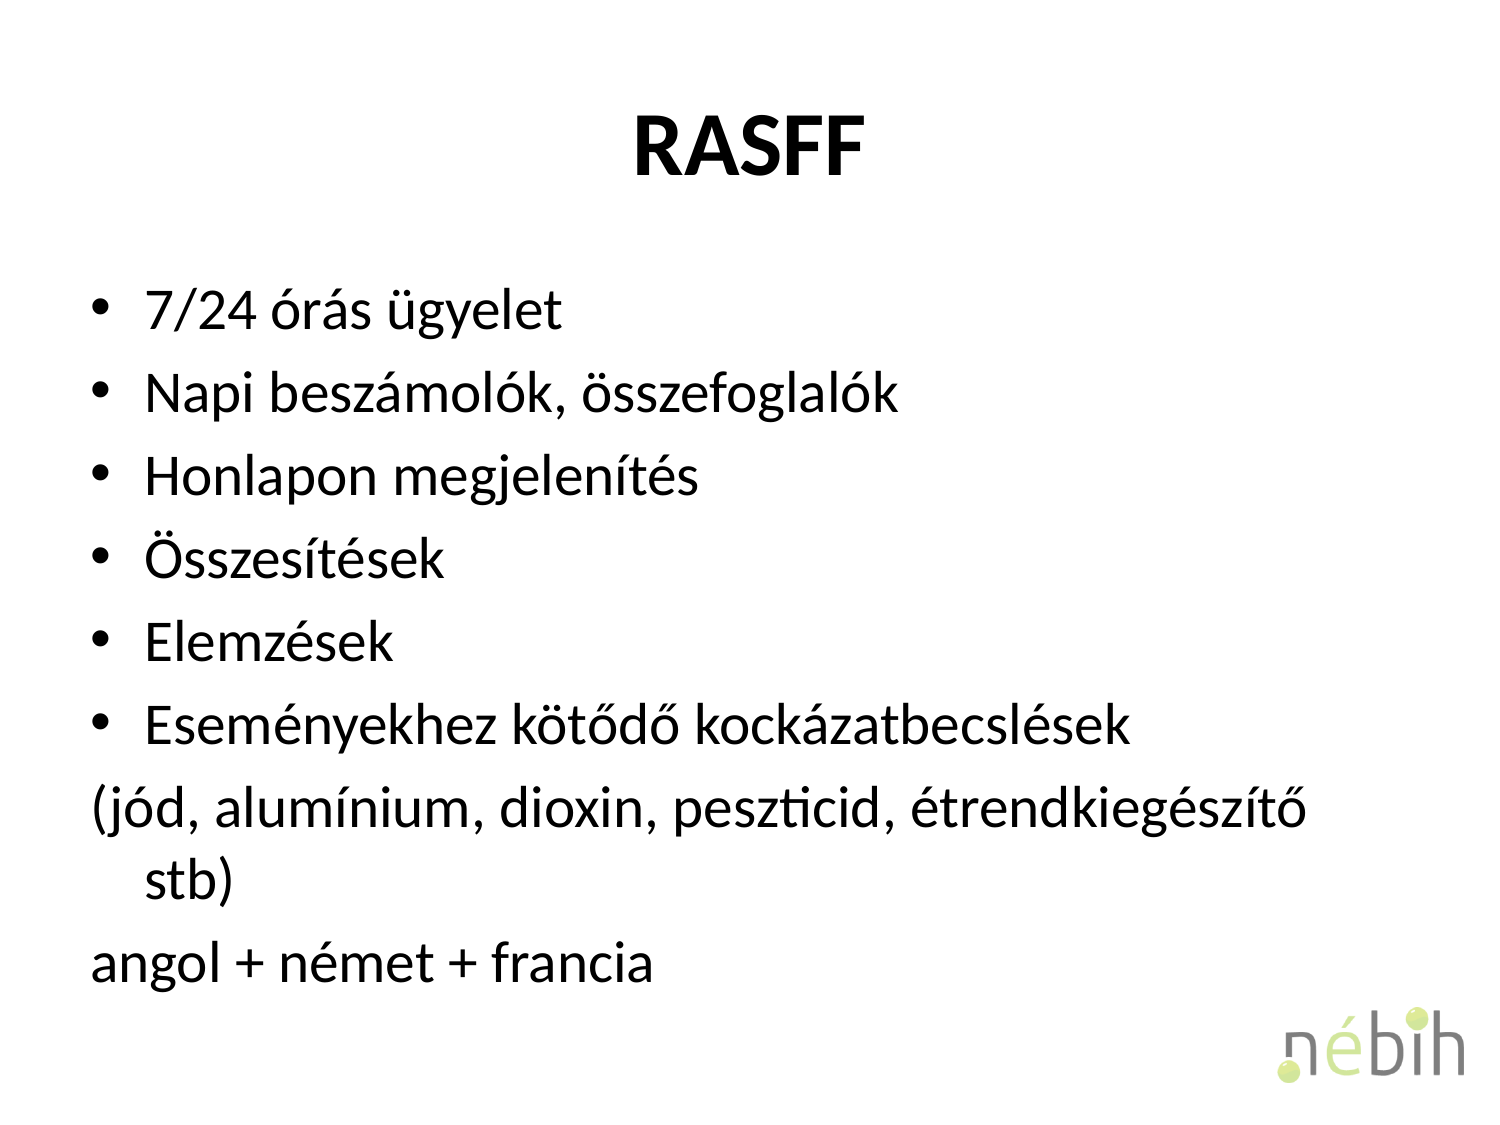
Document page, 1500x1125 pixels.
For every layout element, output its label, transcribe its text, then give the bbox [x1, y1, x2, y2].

list 7/24 órás ügyelet Napi beszámolók, összefoglalók Honlapon megjelenítés Összesítések Elemzések Eseményekhez kötődő kockázatbecslések (jód, alumínium, dioxin, peszticid, étrendkiegészítő stb) angol + német + francia [75, 262, 1425, 1005]
picture [1277, 1007, 1465, 1083]
title RASFF [75, 45, 1425, 233]
